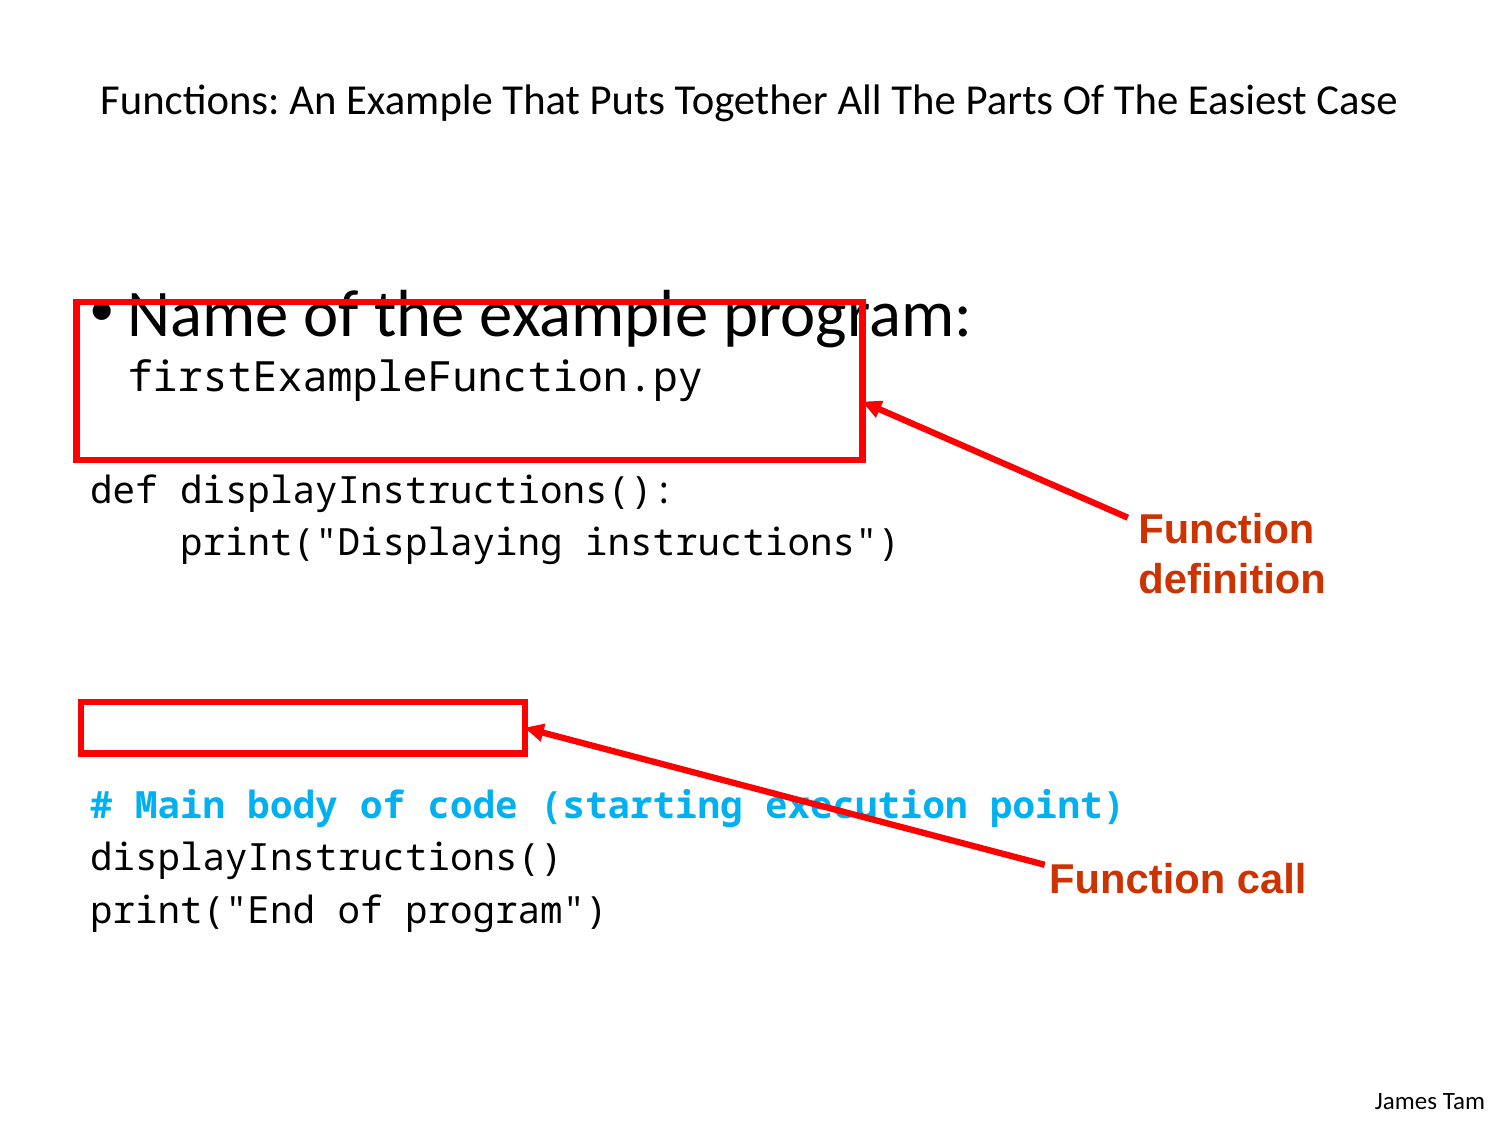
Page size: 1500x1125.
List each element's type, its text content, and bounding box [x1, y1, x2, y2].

list Name of the example program: firstExampleFunction.py def displayInstructions(): print("Displaying instructions") # Main body of code (starting execution point) displayInstructions() print("End of program") [75, 262, 1425, 1005]
text_box [862, 401, 1128, 518]
text_box Function definition [1138, 501, 1402, 602]
title Functions: An Example That Puts Together All The Parts Of The Easiest Case [75, 45, 1425, 150]
text_box Function call [1049, 851, 1310, 902]
text_box [76, 302, 863, 460]
text_box [81, 702, 525, 754]
text_box [524, 725, 1045, 865]
